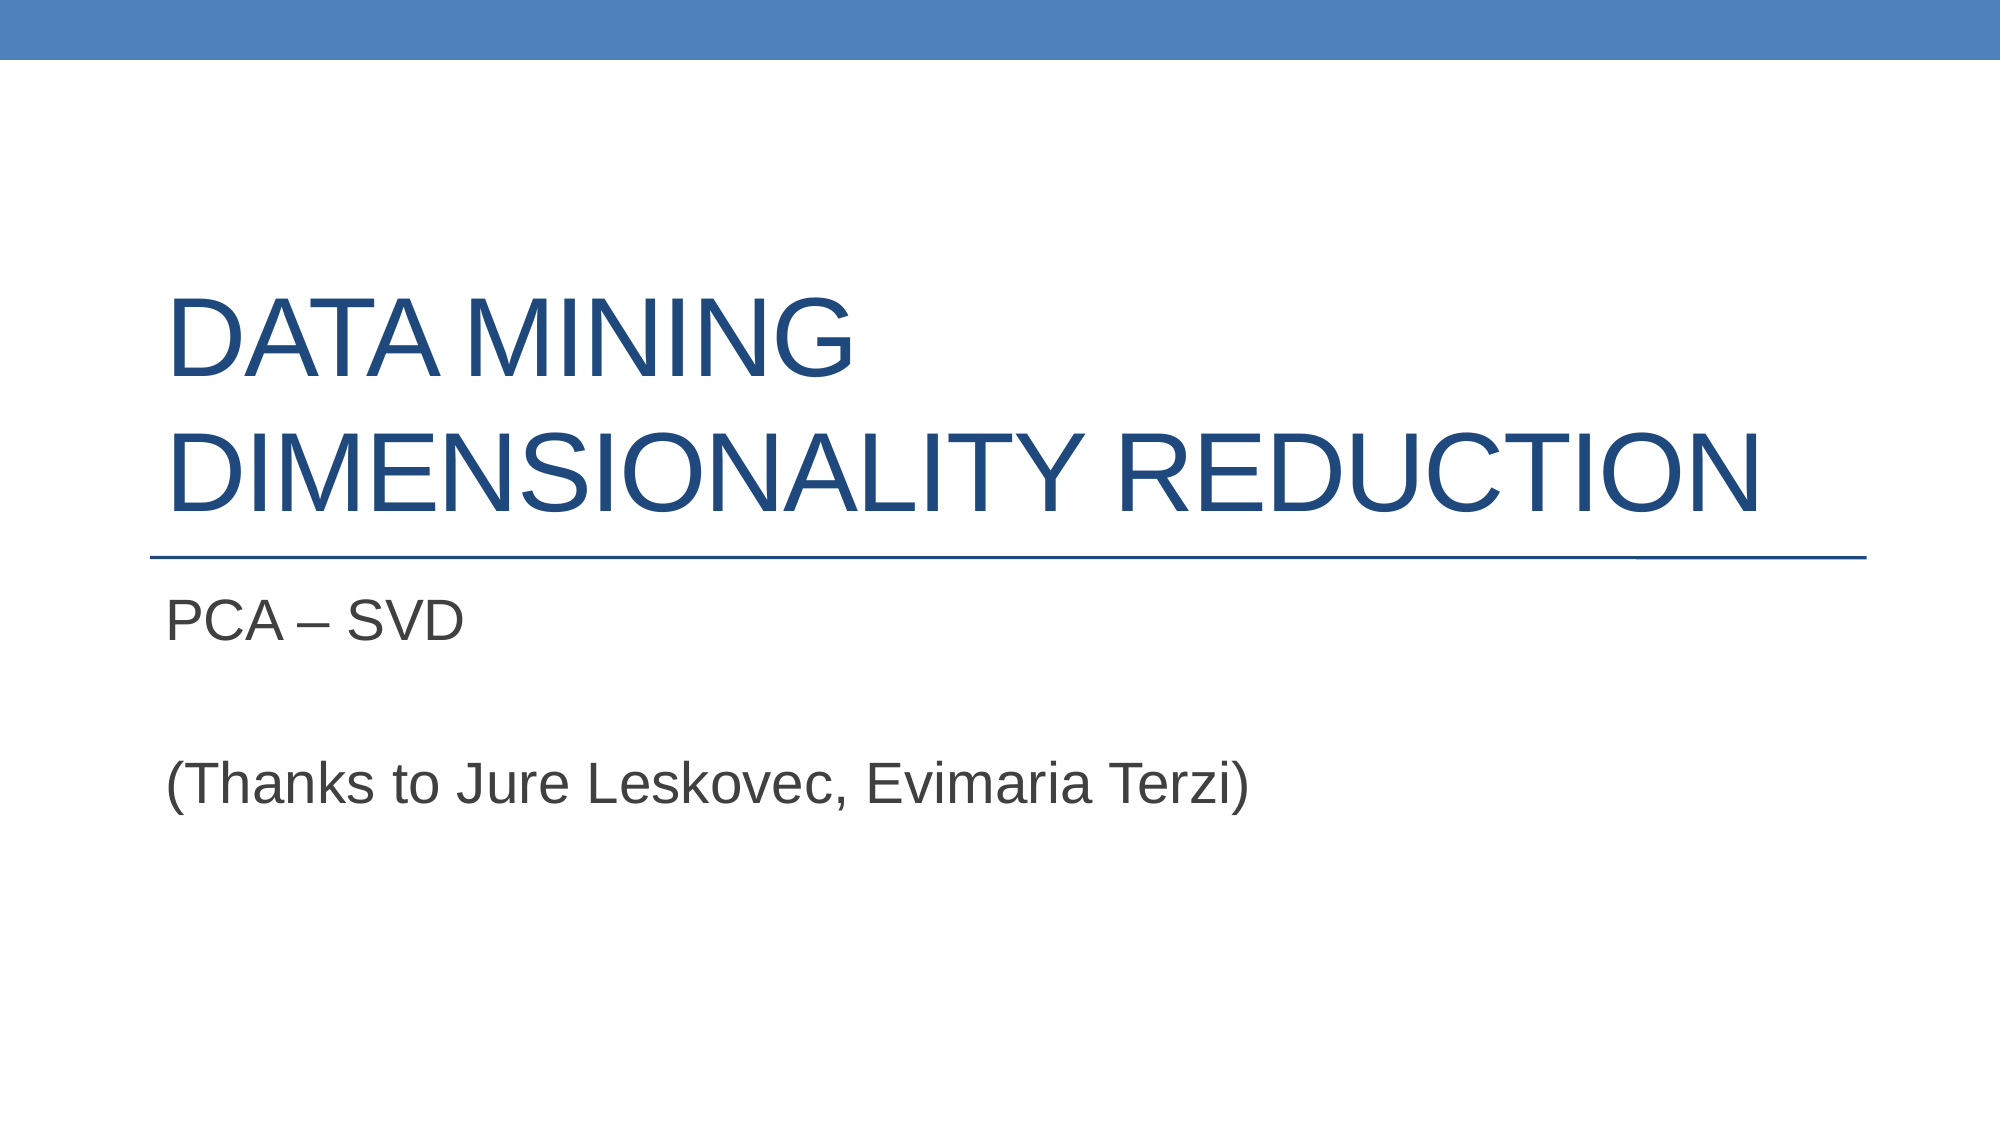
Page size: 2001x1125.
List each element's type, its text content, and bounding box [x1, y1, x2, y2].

subtitle PCA – SVD (Thanks to Jure Leskovec, Evimaria Terzi) [150, 575, 1550, 863]
title DATA MINING Dimensionality Reduction [150, 224, 1867, 542]
